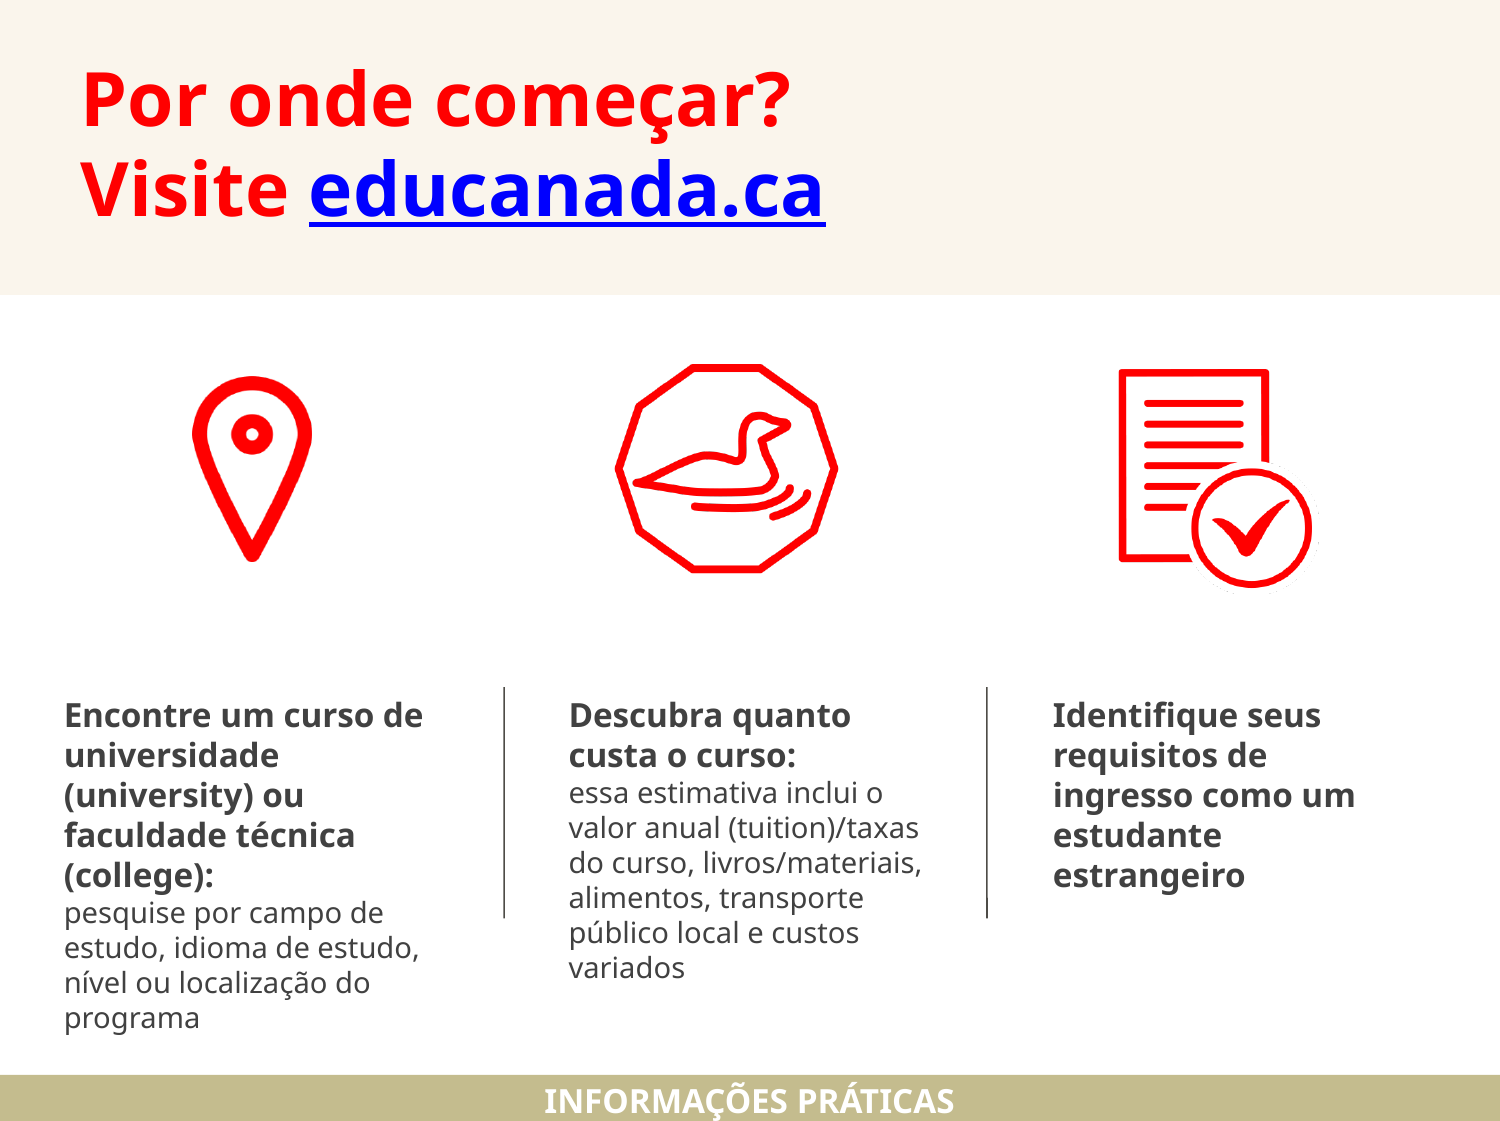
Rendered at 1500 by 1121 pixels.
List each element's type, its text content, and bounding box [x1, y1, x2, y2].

picture [141, 359, 361, 579]
text_box Encontre um curso de universidade (university) ou faculdade técnica (college): pesquise por campo de estudo, idioma de estudo, nível ou localização do programa [56, 687, 479, 1042]
picture [611, 355, 840, 584]
picture [1096, 359, 1340, 603]
title Por onde começar? Visite educanada.ca [73, 42, 1424, 254]
text_box Descubra quanto custa o curso: essa estimativa inclui o valor anual (tuition)/taxas do curso, livros/materiais, alimentos, transporte público local e custos variados [560, 687, 940, 992]
text_box INFORMAÇÕES PRÁTICAS [515, 1072, 985, 1121]
text_box Identifique seus requisitos de ingresso como um estudante estrangeiro [1045, 687, 1424, 942]
